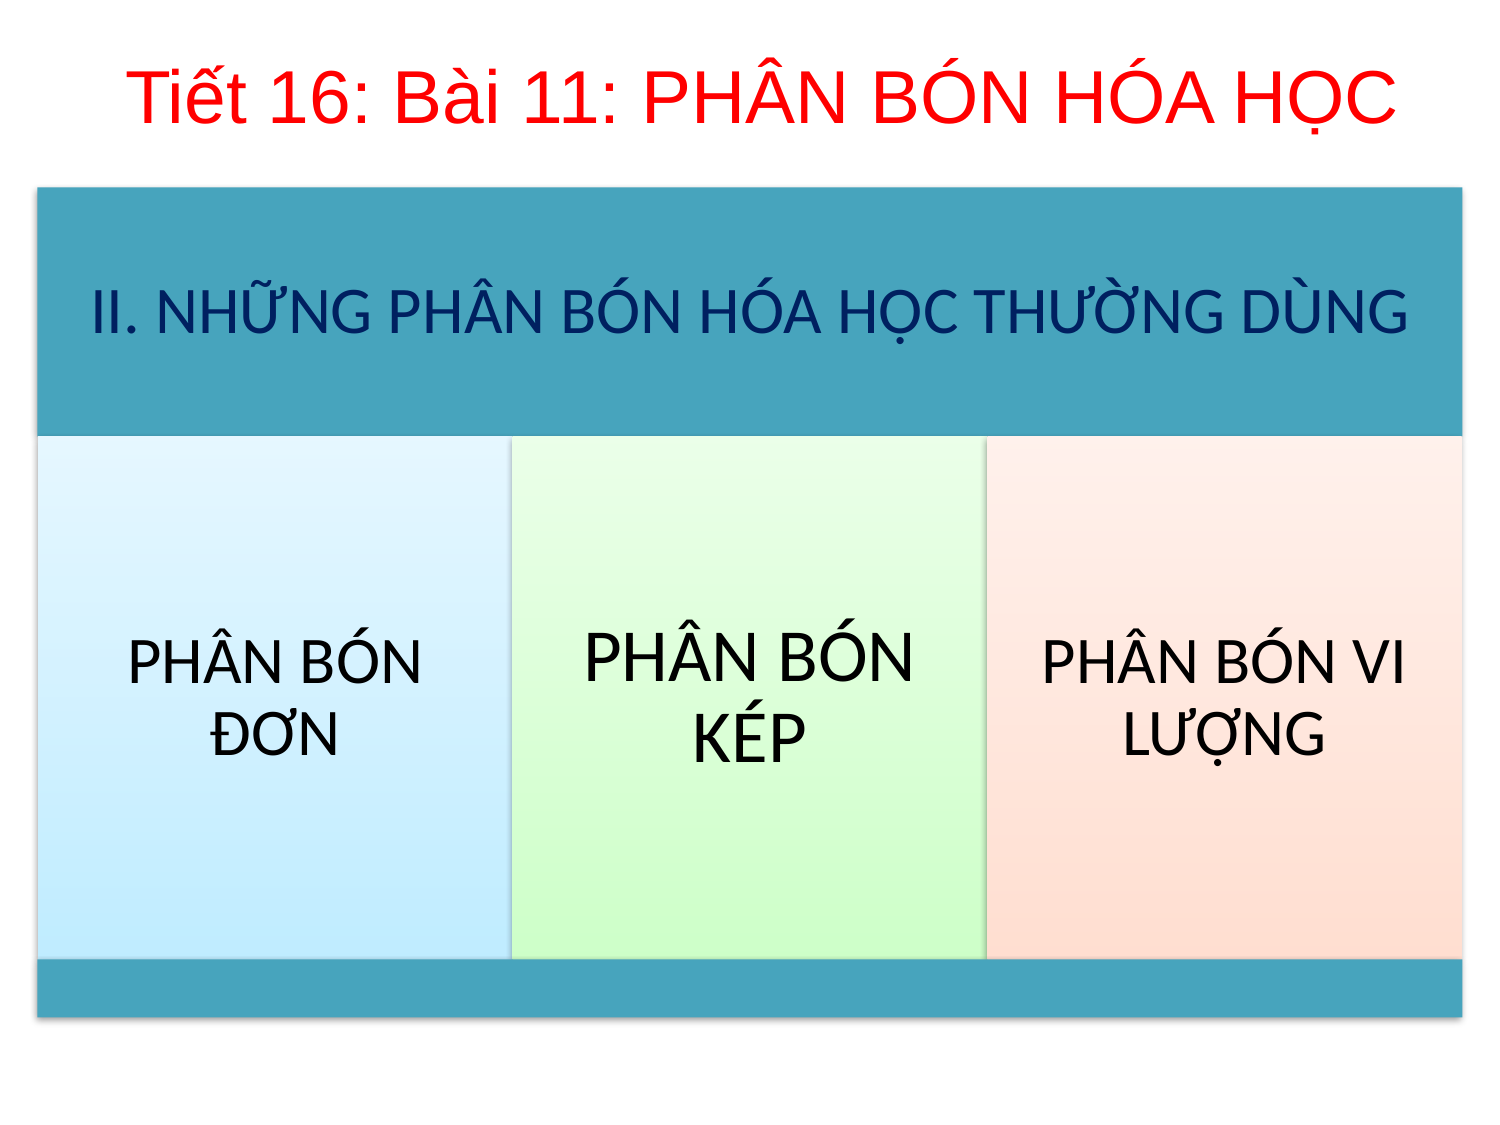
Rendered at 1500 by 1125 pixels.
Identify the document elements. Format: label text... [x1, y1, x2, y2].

title Tiết 16: Bài 11: PHÂN BÓN HÓA HỌC [87, 0, 1438, 184]
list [37, 187, 1463, 1018]
